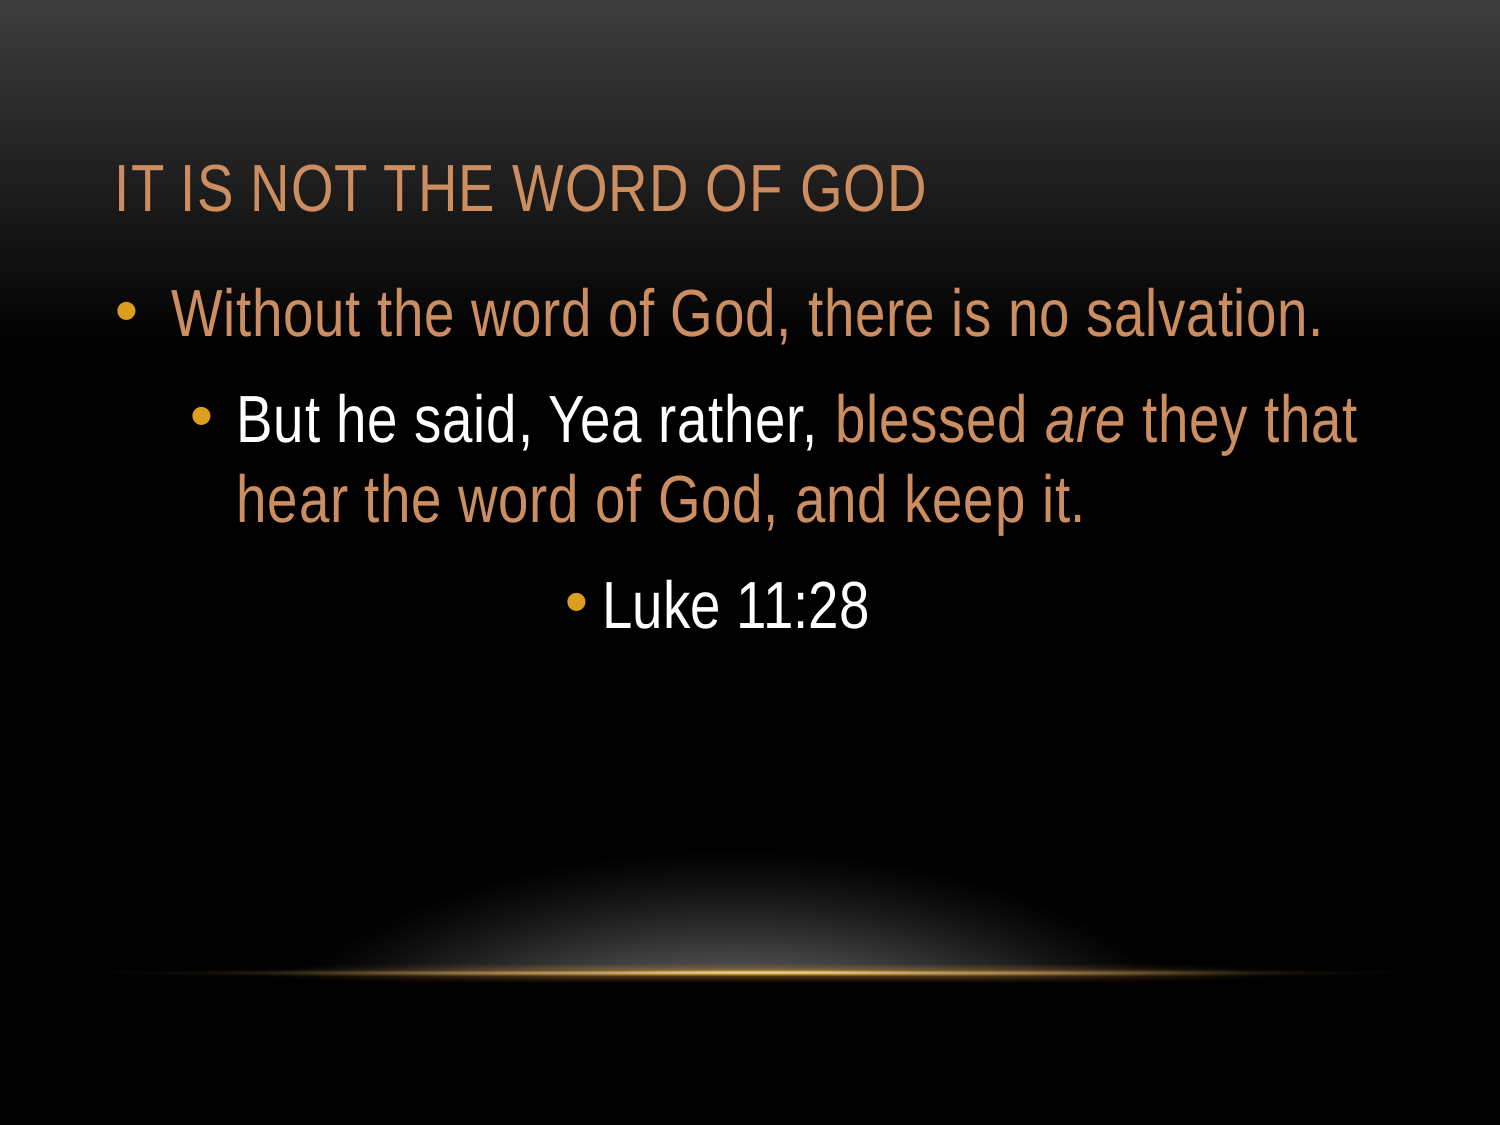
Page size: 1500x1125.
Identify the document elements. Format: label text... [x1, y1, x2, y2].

list Without the word of God, there is no salvation. But he said, Yea rather, blessed are they that hear the word of God, and keep it. Luke 11:28 [99, 262, 1400, 1050]
title It is not the word of god [99, 45, 1400, 233]
picture [0, 0, 1500, 1125]
